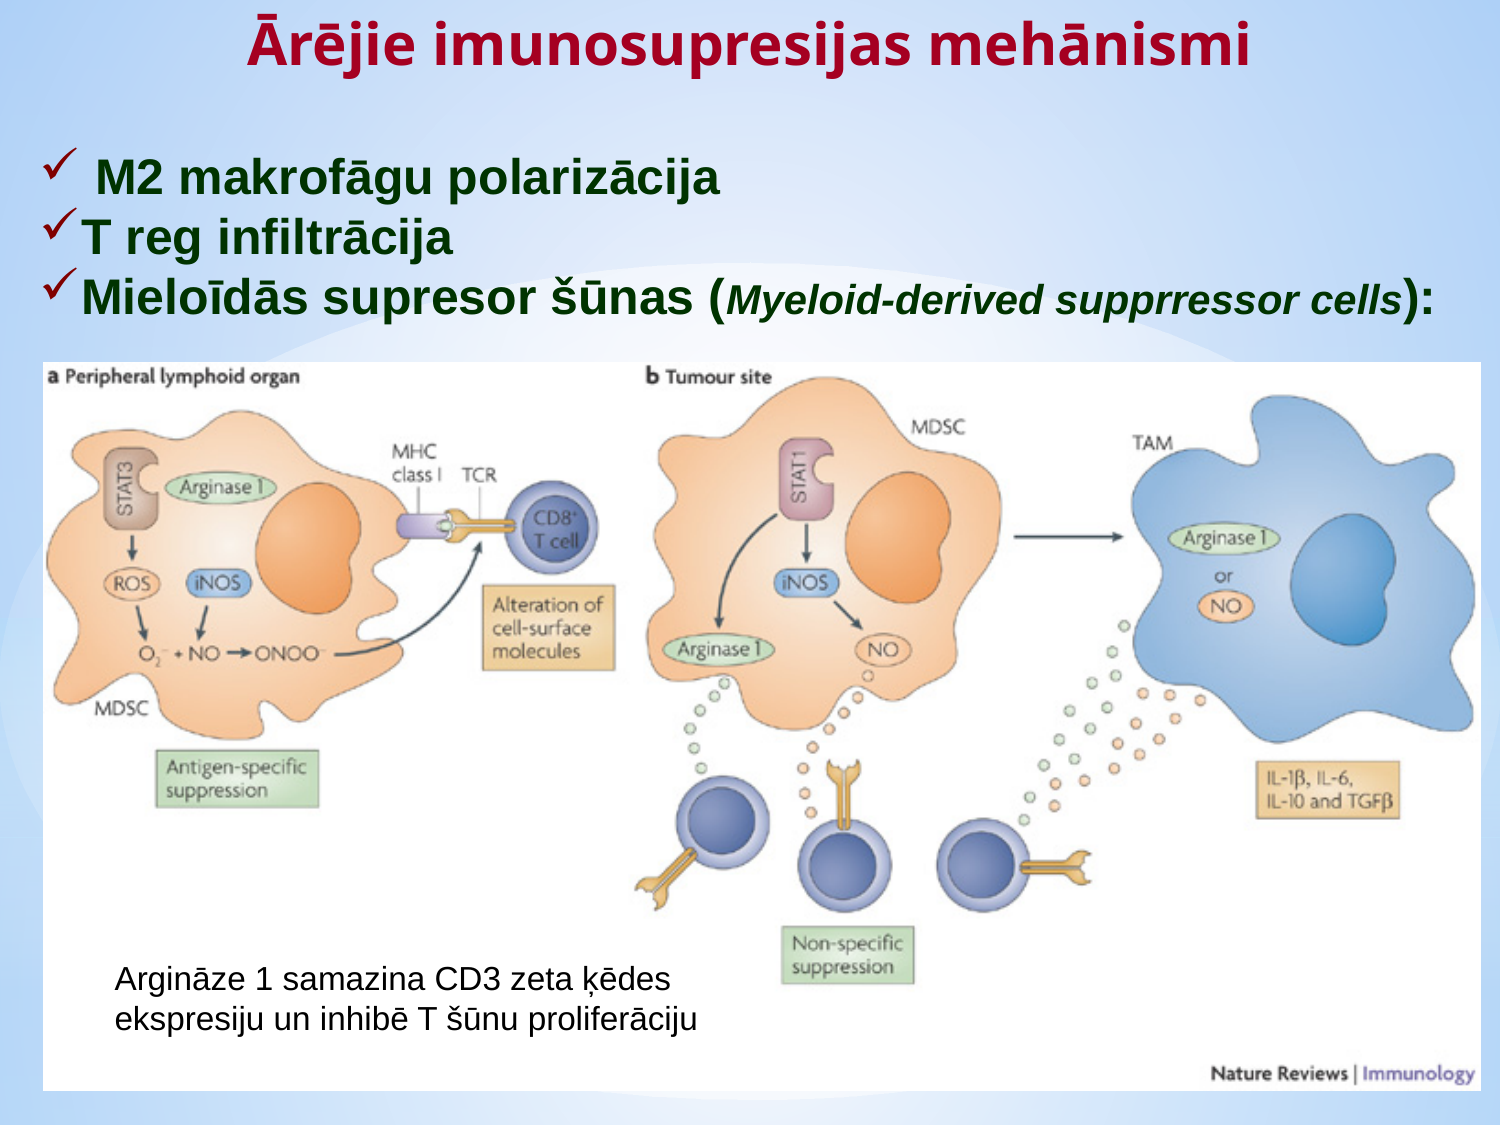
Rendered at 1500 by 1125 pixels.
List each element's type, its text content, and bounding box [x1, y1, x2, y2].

text_box M2 makrofāgu polarizācija T reg infiltrācija Mieloīdās supresor šūnas (Myeloid-derived supprressor cells): [24, 137, 1500, 503]
text_box Ārējie imunosupresijas mehānismi [31, 0, 1469, 85]
picture [43, 362, 1482, 1092]
